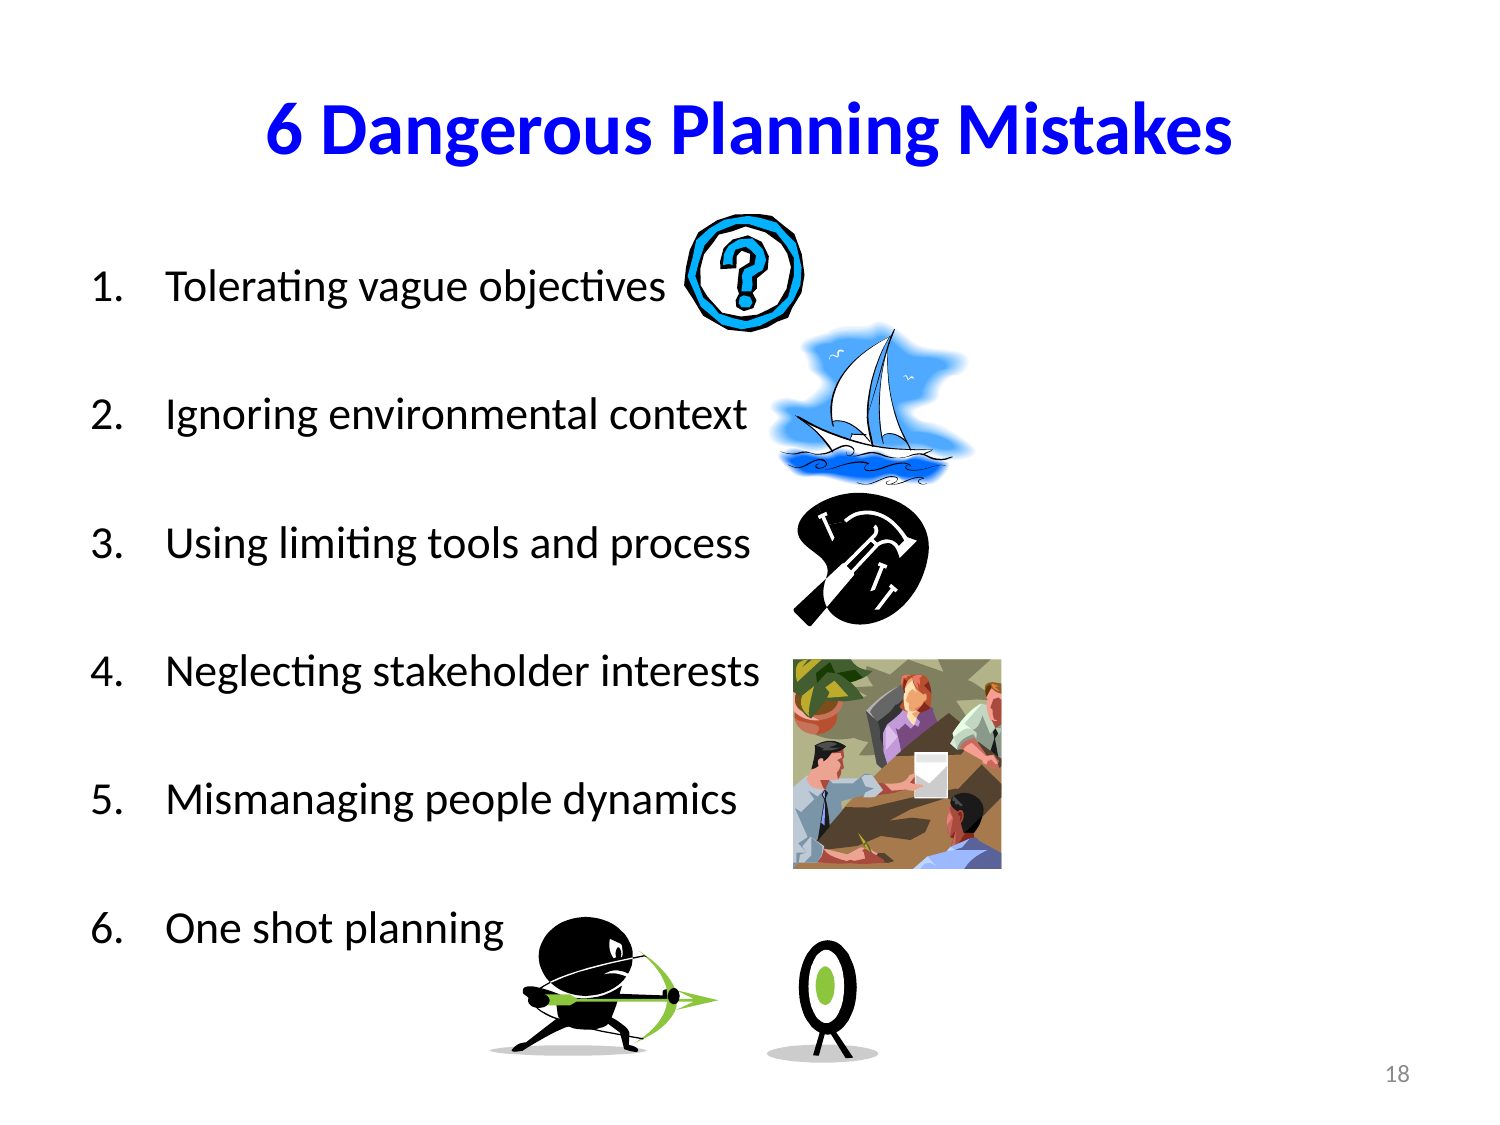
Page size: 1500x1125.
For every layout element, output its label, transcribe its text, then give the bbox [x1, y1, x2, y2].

slide_number 18 [1074, 1042, 1425, 1103]
picture [489, 916, 879, 1063]
title 6 Dangerous Planning Mistakes [75, 30, 1425, 219]
picture [792, 491, 931, 627]
picture [683, 213, 987, 490]
list Tolerating vague objectives Ignoring environmental context Using limiting tools and process Neglecting stakeholder interests Mismanaging people dynamics One shot planning [75, 248, 845, 991]
picture [792, 656, 1005, 872]
